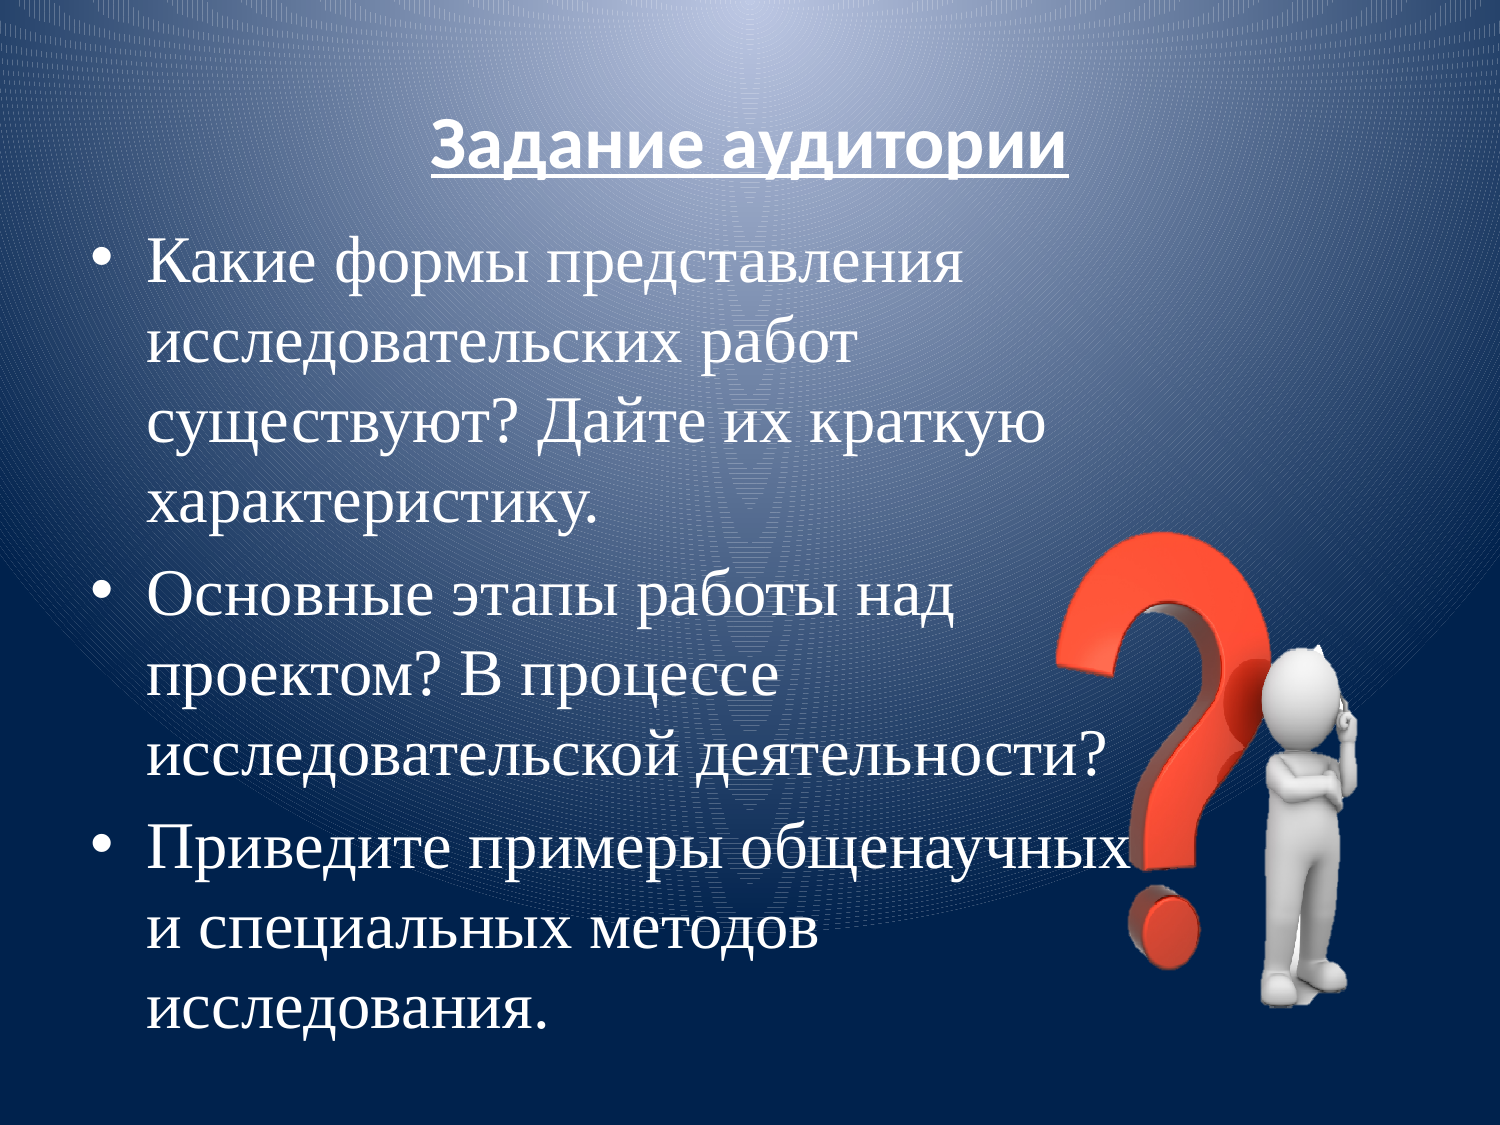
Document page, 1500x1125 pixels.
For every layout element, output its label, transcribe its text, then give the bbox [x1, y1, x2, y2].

picture [985, 515, 1460, 1071]
table_cell Исследовательские [979, 517, 1164, 1083]
title Задание аудитории [74, 44, 1426, 233]
list Какие формы представления исследовательских работ существуют? Дайте их краткую характеристику. Основные этапы работы над проектом? В процессе исследовательской деятельности? Приведите примеры общенаучных и специальных методов исследования. [74, 207, 1164, 1083]
